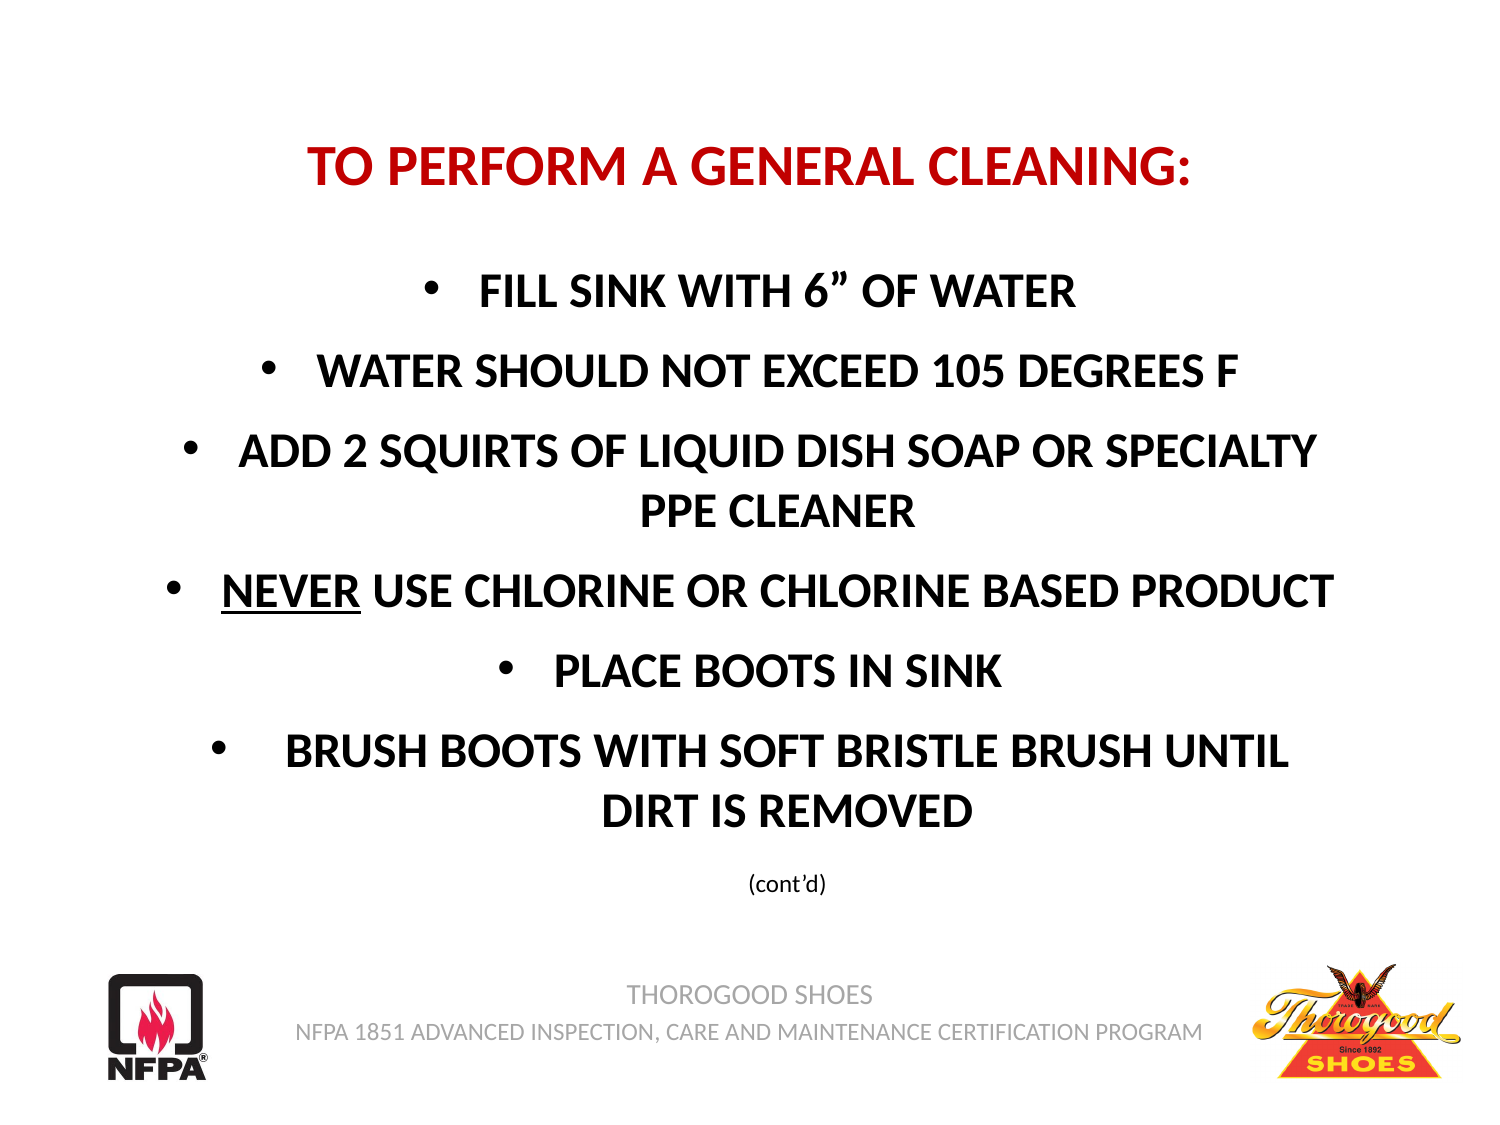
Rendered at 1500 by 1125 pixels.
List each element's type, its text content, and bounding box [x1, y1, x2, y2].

picture [1249, 962, 1463, 1083]
text_box TO PERFORM A GENERAL CLEANING: FILL SINK WITH 6” OF WATER WATER SHOULD NOT EXCEED 105 DEGREES F ADD 2 SQUIRTS OF LIQUID DISH SOAP OR SPECIALTY PPE CLEANER NEVER USE CHLORINE OR CHLORINE BASED PRODUCT PLACE BOOTS IN SINK BRUSH BOOTS WITH SOFT BRISTLE BRUSH UNTIL DIRT IS REMOVED (cont’d) [150, 49, 1350, 973]
picture [99, 974, 217, 1082]
subtitle THOROGOOD SHOES NFPA 1851 ADVANCED INSPECTION, CARE AND MAINTENANCE CERTIFICATION PROGRAM [212, 967, 1288, 1100]
